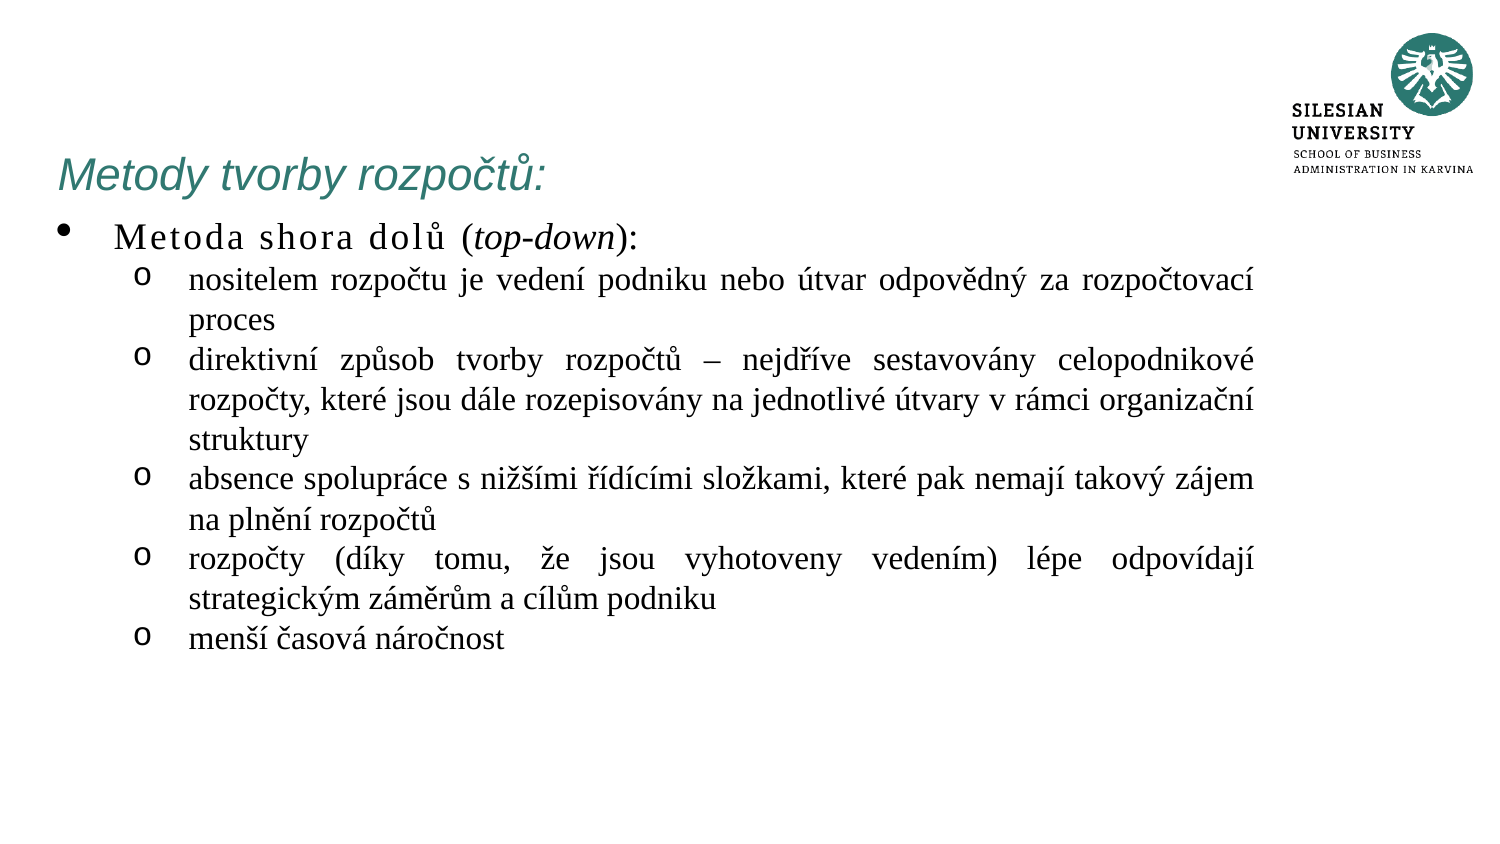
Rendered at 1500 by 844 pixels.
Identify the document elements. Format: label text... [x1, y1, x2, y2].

picture [1292, 33, 1474, 173]
text_box Metody tvorby rozpočtů: Metoda shora dolů (top-down): nositelem rozpočtu je vedení podniku nebo útvar odpovědný za rozpočtovací proces direktivní způsob tvorby rozpočtů – nejdříve sestavovány celopodnikové rozpočty, které jsou dále rozepisovány na jednotlivé útvary v rámci organizační struktury absence spolupráce s nižšími řídícími složkami, které pak nemají takový zájem na plnění rozpočtů rozpočty (díky tomu, že jsou vyhotoveny vedením) lépe odpovídají strategickým záměrům a cílům podniku menší časová náročnost [42, 137, 1271, 664]
